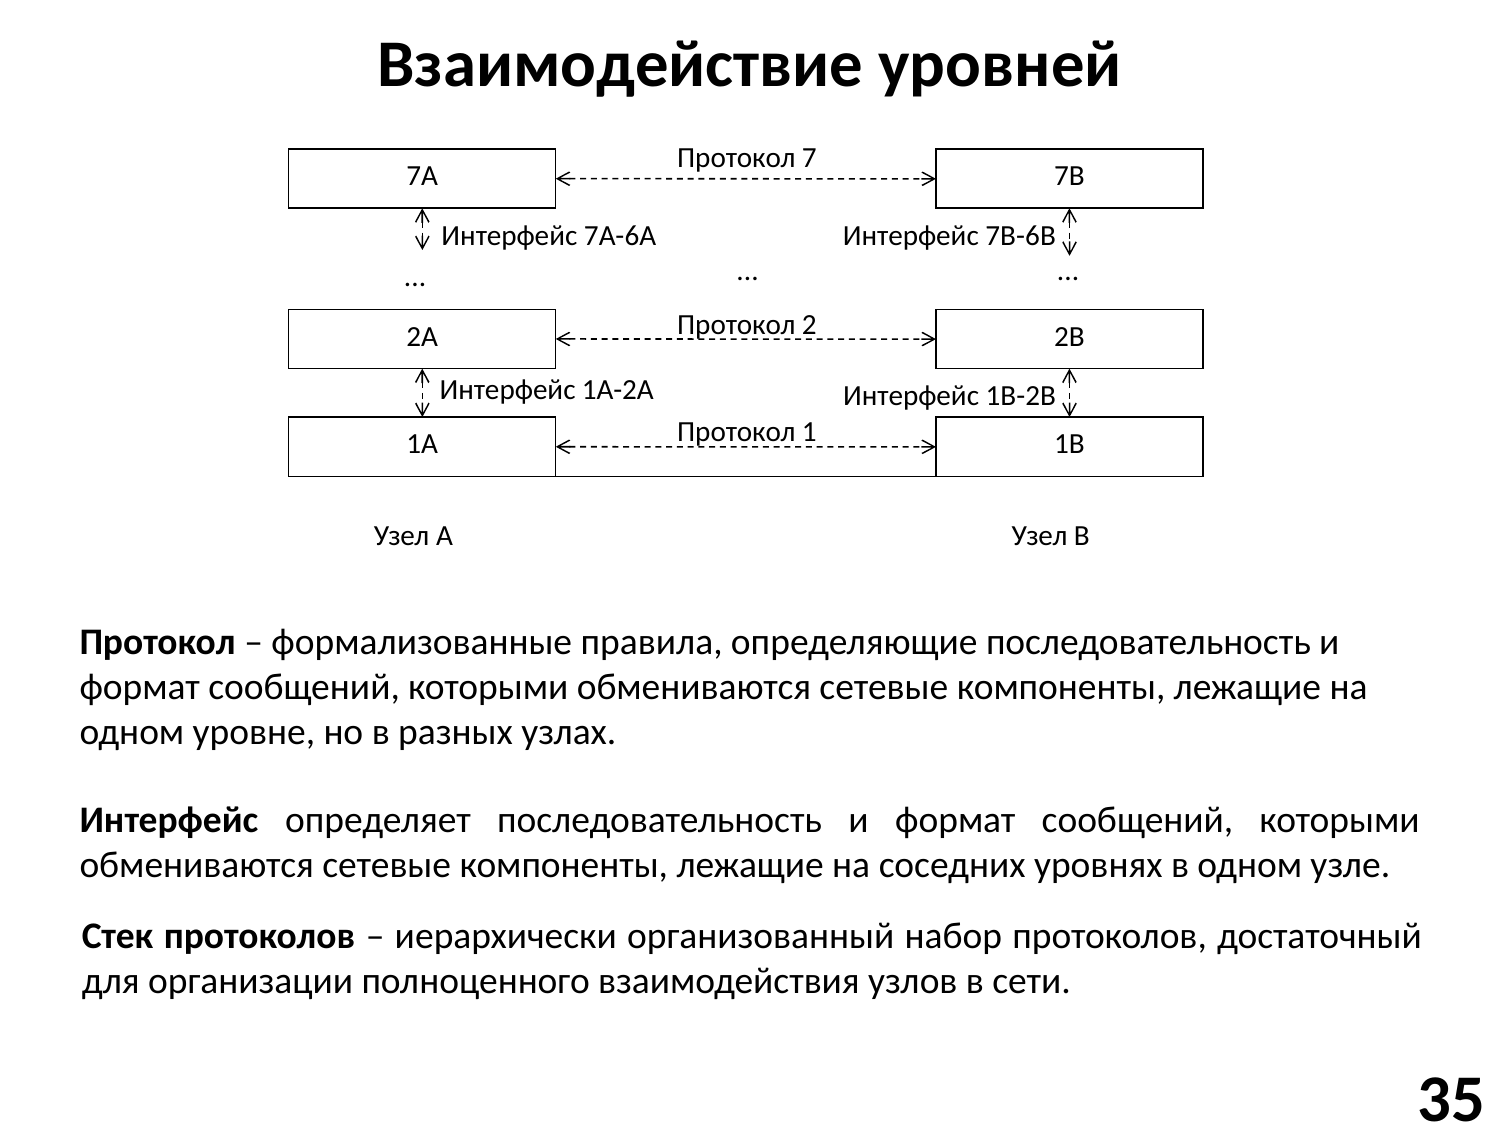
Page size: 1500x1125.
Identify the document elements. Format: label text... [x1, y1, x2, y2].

slide_number 35 [1328, 1065, 1500, 1125]
text_box Протокол – формализованные правила, определяющие последовательность и формат сообщений, которыми обмениваются сетевые компоненты, лежащие на одном уровне, но в разных узлах. [751, 609, 1436, 760]
text_box Протокол – формализованные правила, определяющие последовательность и формат сообщений, которыми обмениваются сетевые компоненты, лежащие на одном уровне, но в разных узлах. [64, 609, 740, 760]
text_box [288, 130, 1204, 569]
text_box Стек протоколов – иерархически организованный набор протоколов, достаточный для организации полноценного взаимодействия узлов в сети. [67, 903, 1438, 1009]
title Взаимодействие уровней [41, 7, 1459, 112]
text_box Интерфейс определяет последовательность и формат сообщений, которыми обмениваются сетевые компоненты, лежащие на соседних уровнях в одном узле. [64, 787, 1436, 892]
